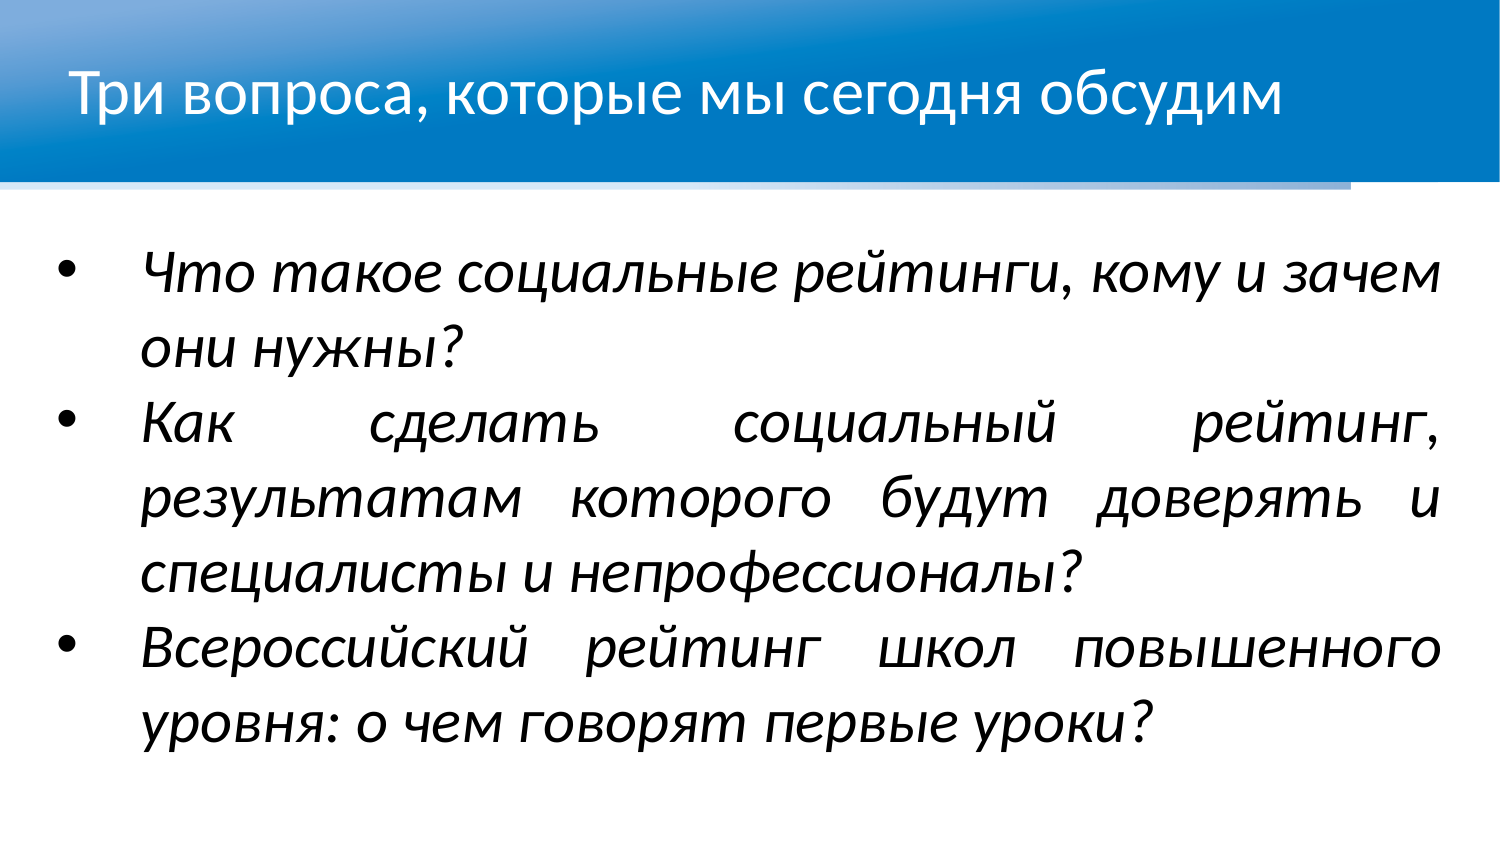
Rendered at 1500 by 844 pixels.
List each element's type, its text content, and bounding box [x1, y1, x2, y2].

text_box Что такое социальные рейтинги, кому и зачем они нужны? Как сделать социальный рейтинг, результатам которого будут доверять и специалисты и непрофессионалы? Всероссийский рейтинг школ повышенного уровня: о чем говорят первые уроки? [41, 222, 1459, 800]
picture [0, 0, 1500, 191]
